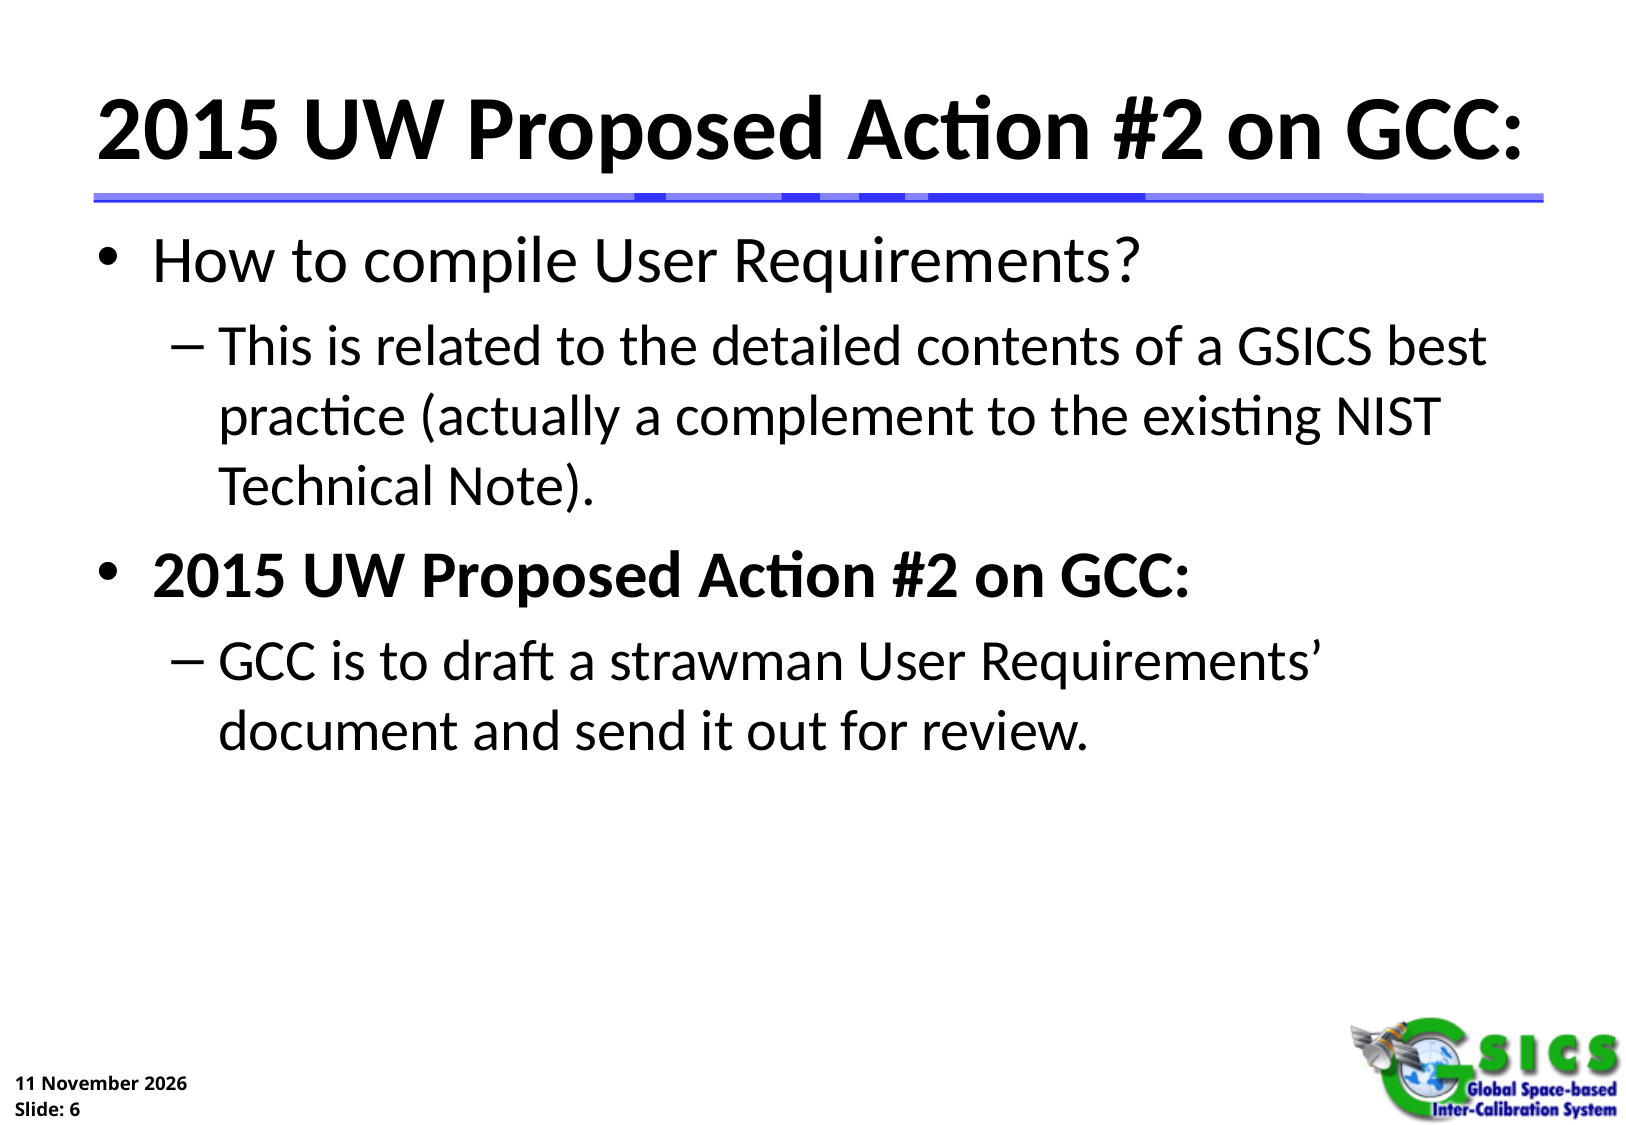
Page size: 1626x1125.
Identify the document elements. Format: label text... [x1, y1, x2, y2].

picture [1343, 1010, 1625, 1125]
list How to compile User Requirements? This is related to the detailed contents of a GSICS best practice (actually a complement to the existing NIST Technical Note). 2015 UW Proposed Action #2 on GCC: GCC is to draft a strawman User Requirements’ document and send it out for review. [80, 207, 1544, 1006]
title 2015 UW Proposed Action #2 on GCC: [80, 44, 1544, 202]
